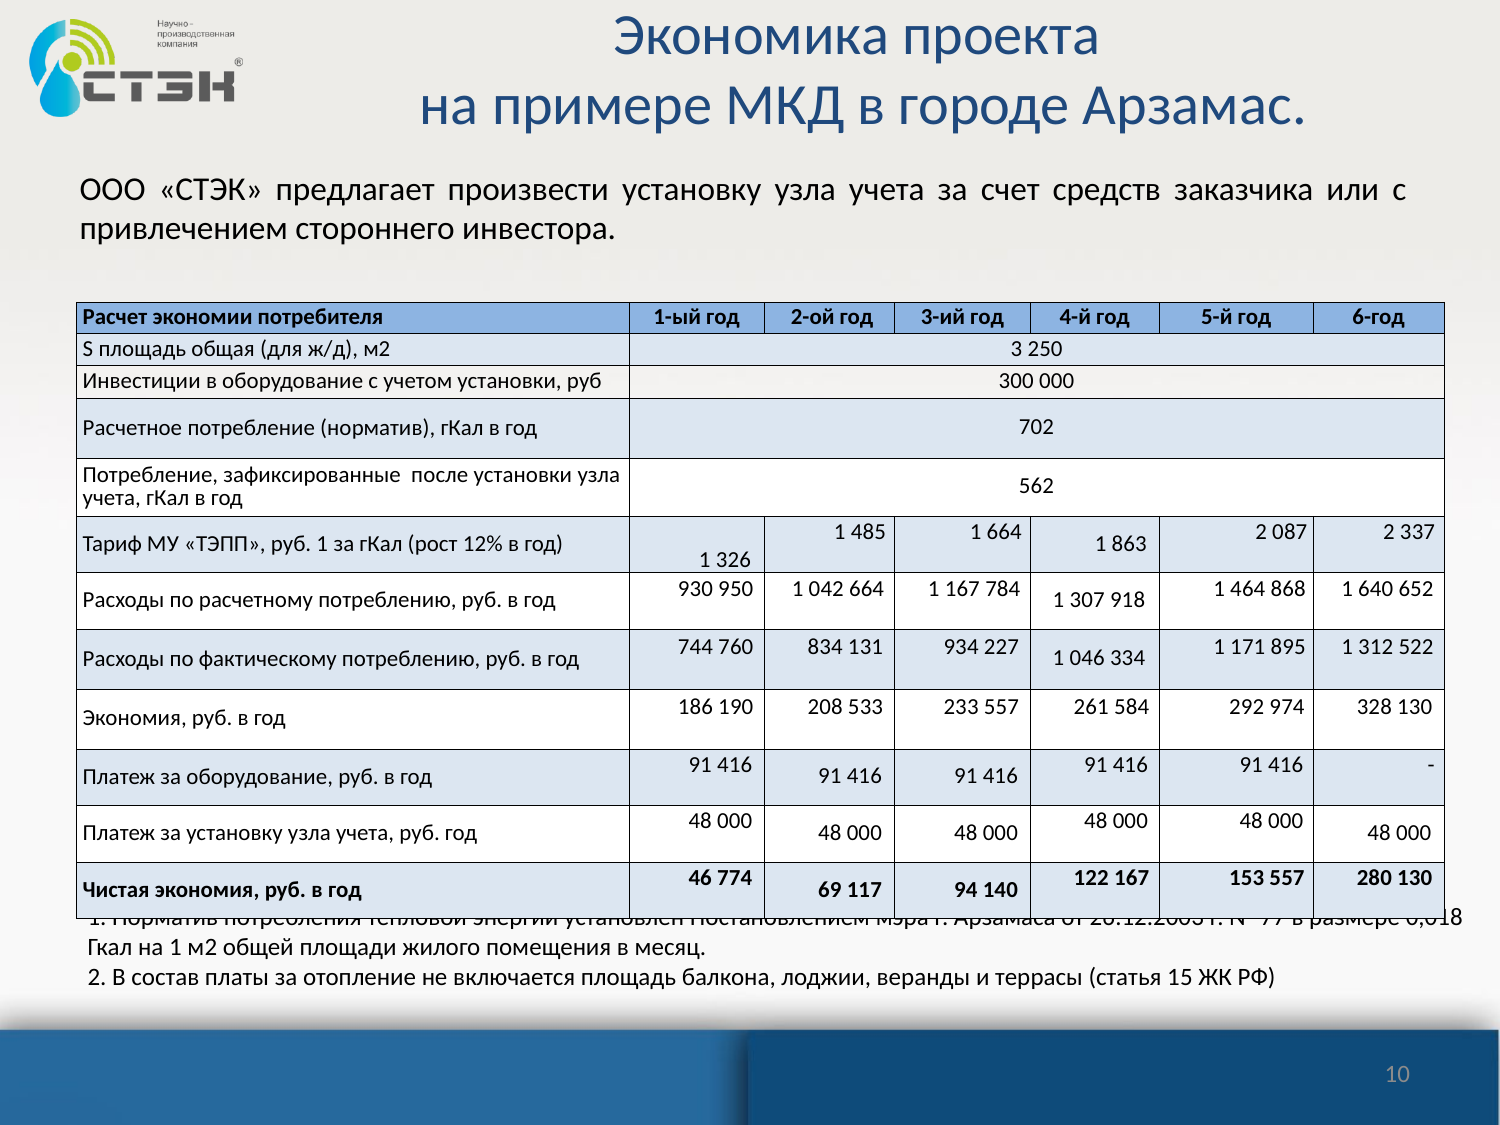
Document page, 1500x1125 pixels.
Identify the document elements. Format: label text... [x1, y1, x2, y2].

table_header 3-ий год [895, 303, 1030, 333]
picture [0, 0, 1500, 1125]
table_cell Экономия, руб. в год [77, 690, 629, 749]
table_header 5-й год [1160, 303, 1313, 333]
table_cell Платеж за оборудование, руб. в год [77, 750, 629, 805]
table_cell 261 584 [1031, 690, 1159, 749]
table_cell 48 000 [1031, 806, 1159, 862]
table_cell 3 250 [630, 334, 1444, 365]
table_cell Расходы по расчетному потреблению, руб. в год [77, 573, 629, 629]
table_cell 91 416 [630, 750, 764, 805]
table_cell Инвестиции в оборудование с учетом установки, руб [77, 366, 629, 398]
table_cell 48 000 [765, 806, 894, 862]
table_cell 48 000 [895, 806, 1030, 862]
table_cell 1 863 [1031, 517, 1159, 572]
table_header 2-ой год [765, 303, 894, 333]
table_cell 91 416 [1031, 750, 1159, 805]
table_cell 208 533 [765, 690, 894, 749]
table_cell Платеж за установку узла учета, руб. год [77, 806, 629, 862]
table_cell 94 140 [895, 863, 1030, 918]
table_cell 69 117 [765, 863, 894, 918]
table_cell 48 000 [1314, 806, 1444, 862]
table_cell 1 042 664 [765, 573, 894, 629]
table_cell 1 464 868 [1160, 573, 1313, 629]
table_cell 1 046 334 [1031, 630, 1159, 689]
table_cell 122 167 [1031, 863, 1159, 918]
table_cell 280 130 [1314, 863, 1444, 918]
table_cell 834 131 [765, 630, 894, 689]
text_box ООО «СТЭК» предлагает произвести установку узла учета за счет средств заказчика или с привлечением стороннего инвестора. [64, 159, 1424, 254]
table_cell 48 000 [630, 806, 764, 862]
table_cell 1 312 522 [1314, 630, 1444, 689]
table_header 6-год [1314, 303, 1444, 333]
slide_number 10 [1074, 1042, 1425, 1103]
table_cell 744 760 [630, 630, 764, 689]
table_cell 1 171 895 [1160, 630, 1313, 689]
table_cell 702 [630, 399, 1444, 458]
table_cell 186 190 [630, 690, 764, 749]
table_cell 300 000 [630, 366, 1444, 398]
table_cell 1 640 652 [1314, 573, 1444, 629]
table_cell 1 307 918 [1031, 573, 1159, 629]
table_cell Расчетное потребление (норматив), гКал в год [77, 399, 629, 458]
table_cell 2 087 [1160, 517, 1313, 572]
table_cell Потребление, зафиксированные после установки узла учета, гКал в год [77, 459, 629, 516]
table_cell 91 416 [1160, 750, 1313, 805]
table_cell S площадь общая (для ж/д), м2 [77, 334, 629, 365]
table_header Расчет экономии потребителя [77, 303, 629, 333]
table_cell 1 167 784 [895, 573, 1030, 629]
table_cell Чистая экономия, руб. в год [77, 863, 629, 918]
table_cell 48 000 [1160, 806, 1313, 862]
table_cell 153 557 [1160, 863, 1313, 918]
table_cell 562 [630, 459, 1444, 516]
table_header 1-ый год [630, 303, 764, 333]
table_cell 930 950 [630, 573, 764, 629]
table_cell 1 326 [630, 517, 764, 572]
table_cell 91 416 [895, 750, 1030, 805]
table_cell 328 130 [1314, 690, 1444, 749]
table_cell - [1314, 750, 1444, 805]
table_cell 292 974 [1160, 690, 1313, 749]
table_cell 934 227 [895, 630, 1030, 689]
table_cell 1 485 [765, 517, 894, 572]
table_cell 91 416 [765, 750, 894, 805]
table_cell Тариф МУ «ТЭПП», руб. 1 за гКал (рост 12% в год) [77, 517, 629, 572]
table_cell 2 337 [1314, 517, 1444, 572]
table_cell Расходы по фактическому потреблению, руб. в год [77, 630, 629, 689]
table_cell 233 557 [895, 690, 1030, 749]
table_cell 46 774 [630, 863, 764, 918]
title Экономика проекта на примере МКД в городе Арзамас. [243, 19, 1500, 114]
table_header 4-й год [1031, 303, 1159, 333]
text_box Примечание: 1. Норматив потребления тепловой энергии установлен Постановлением мэра г. Арзамаса от 26.12.2003 г. № 77 в размере 0,018 Гкал на 1 м2 общей площади жилого помещения в месяц. 2. В состав платы за отопление не включается площадь балкона, лоджии, веранды и террасы (статья 15 ЖК РФ) [72, 863, 1483, 998]
table_cell 1 664 [895, 517, 1030, 572]
